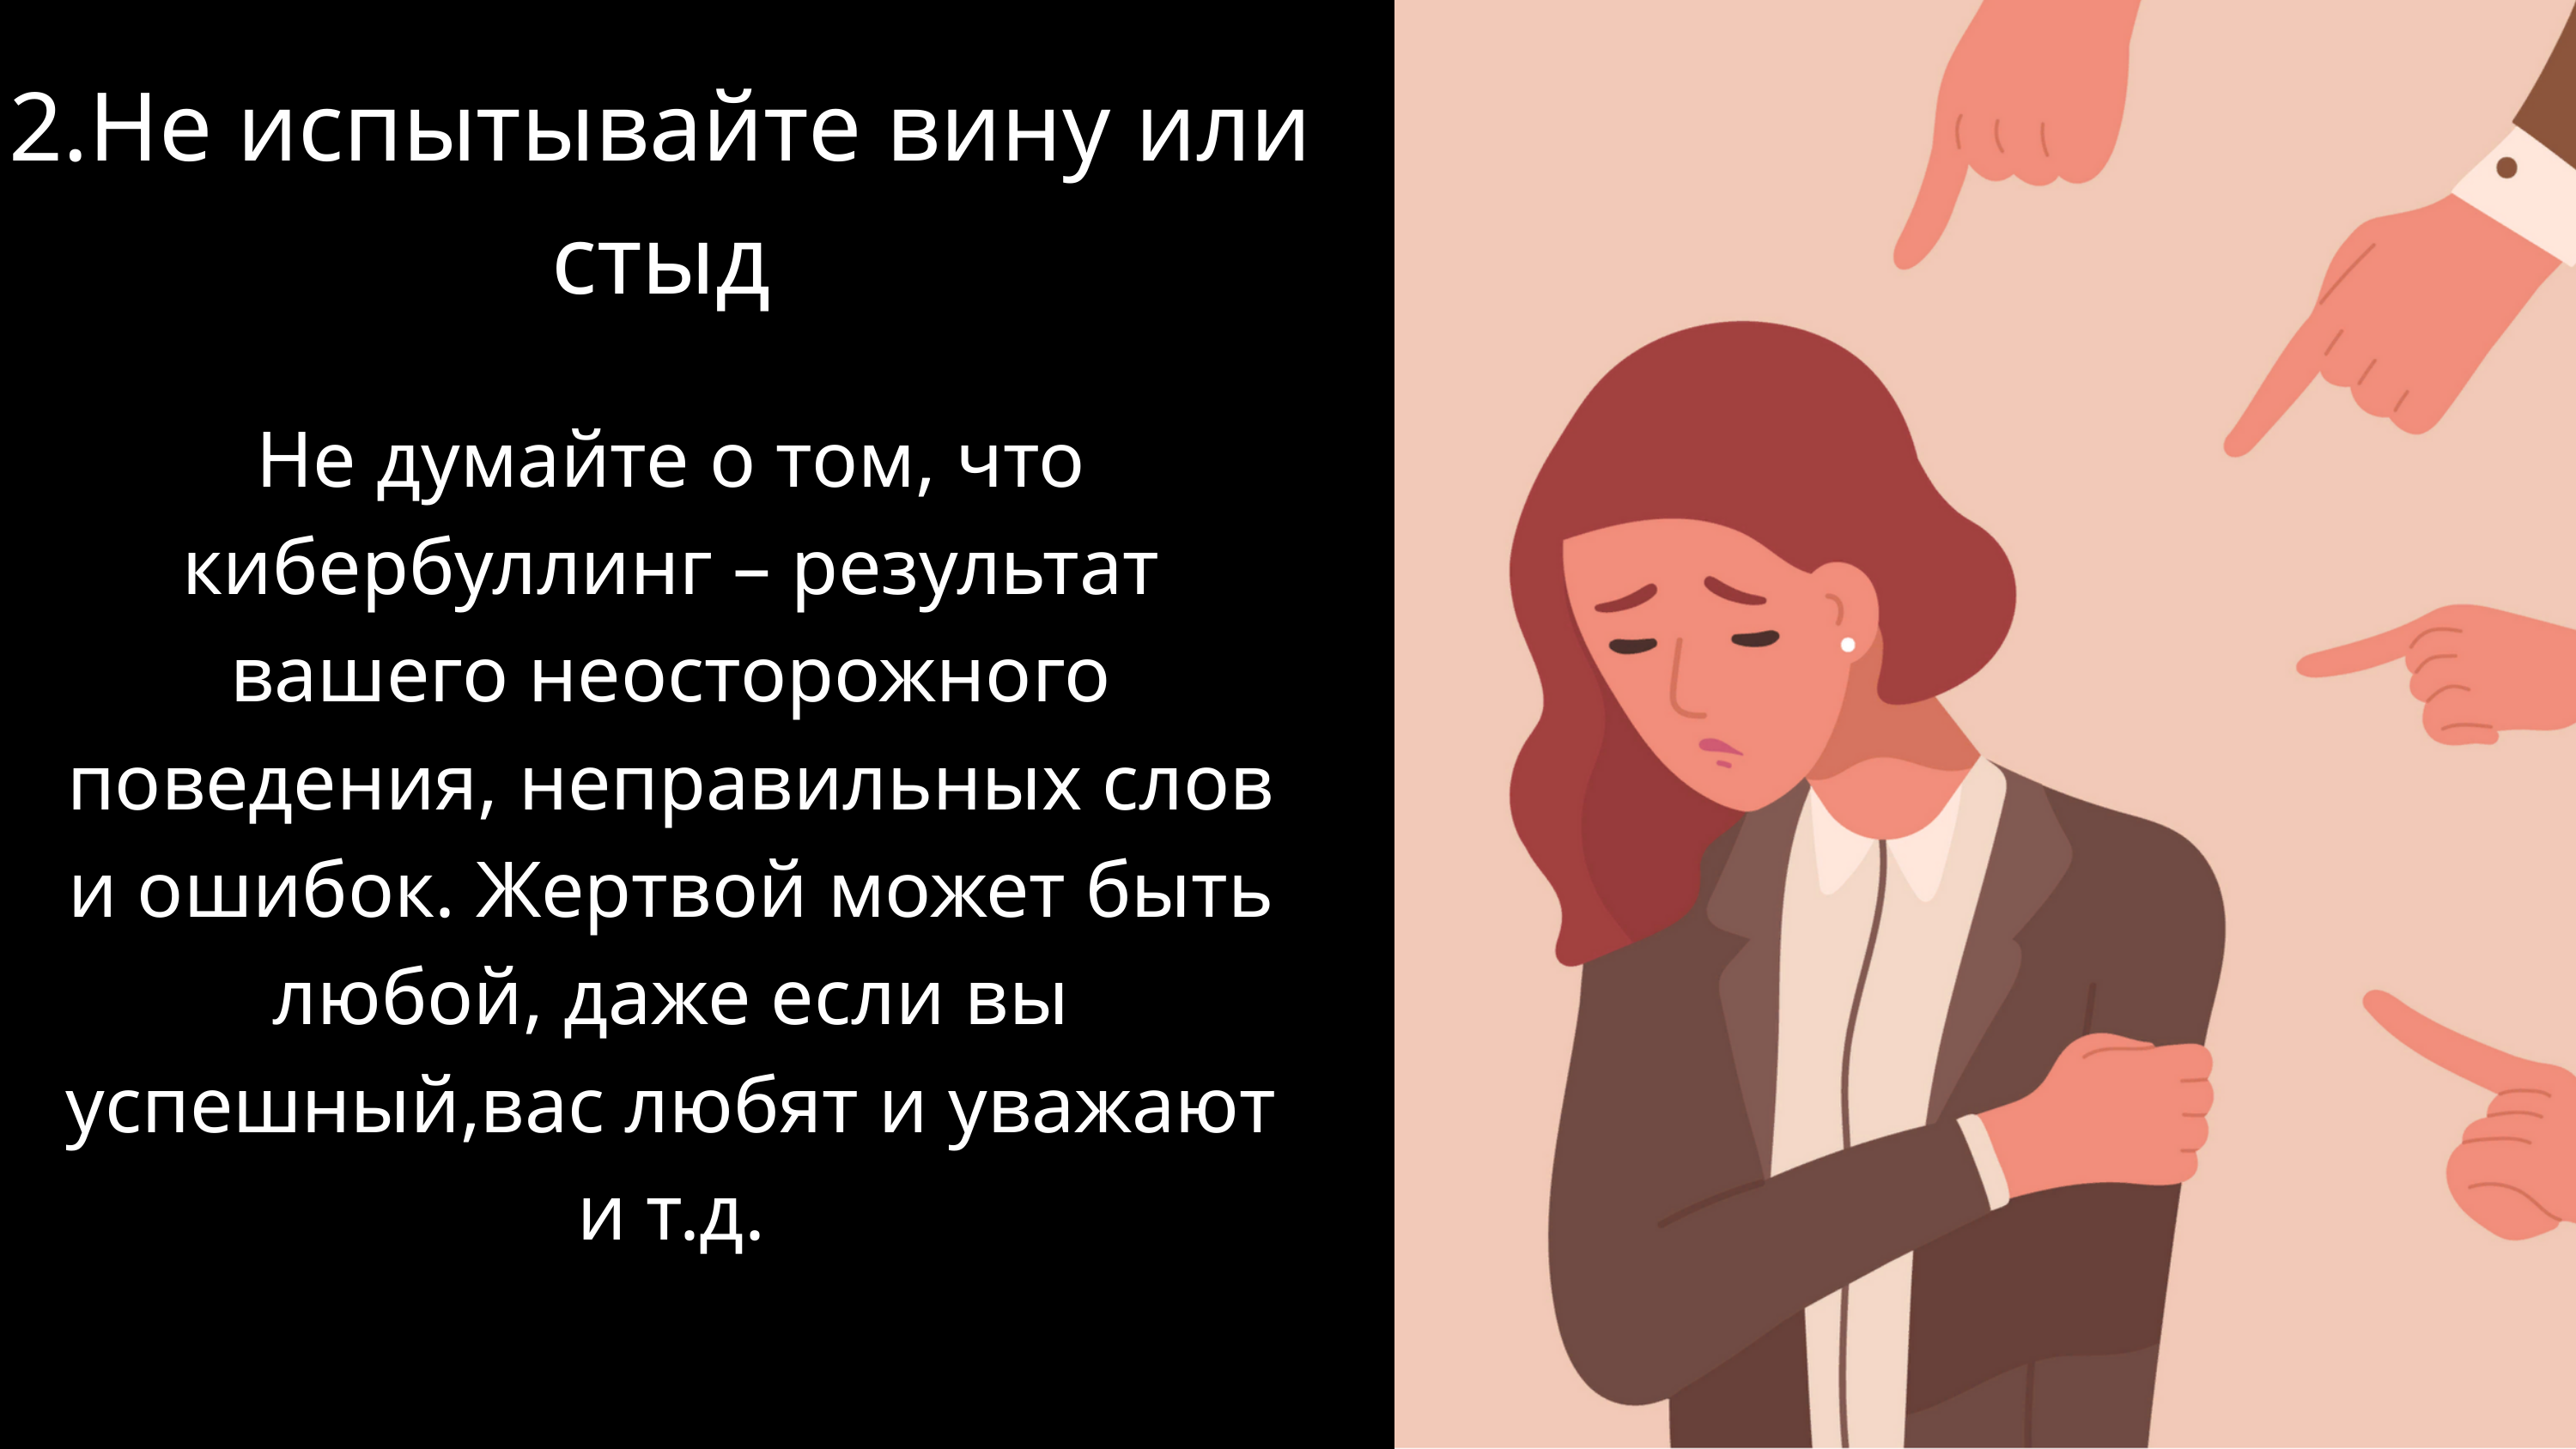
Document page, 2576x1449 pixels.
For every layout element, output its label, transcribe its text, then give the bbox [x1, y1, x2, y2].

text_box Не думайте о том, что кибербуллинг – результат вашего неосторожного поведения, неправильных слов и ошибок. Жертвой может быть любой, даже если вы успешный,вас любят и уважают и т.д. [53, 394, 1288, 1256]
text_box 2.Не испытывайте вину или стыд [0, 47, 1322, 411]
picture [1394, 0, 2576, 1449]
